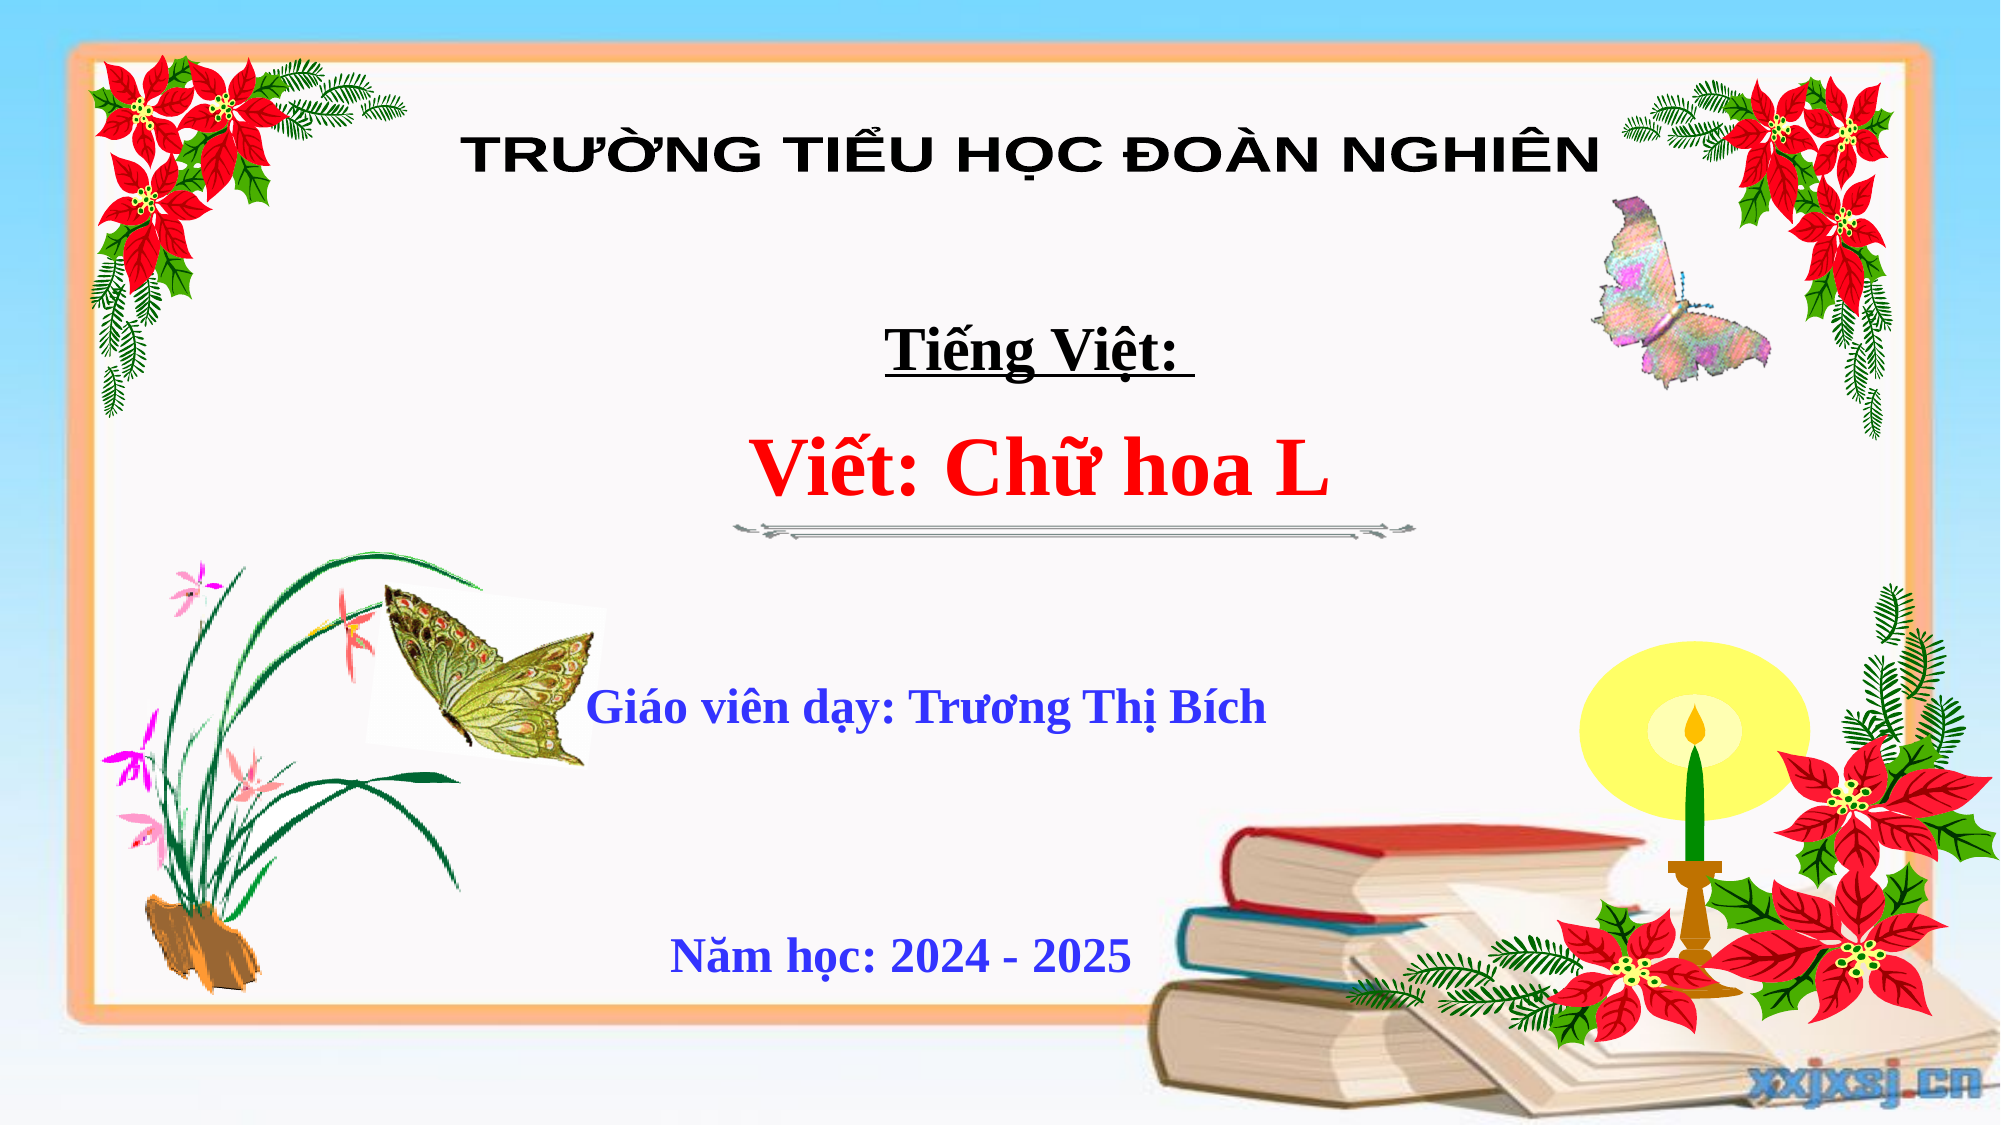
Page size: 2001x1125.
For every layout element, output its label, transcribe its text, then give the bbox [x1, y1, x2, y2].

text_box Tiếng Việt: Viết: Chữ hoa L [185, 298, 1895, 521]
text_box Giáo viên dạy: Trương Thị Bích [603, 666, 1340, 741]
text_box Năm học: 2024 - 2025 [488, 914, 1340, 990]
picture [0, 0, 2001, 1125]
